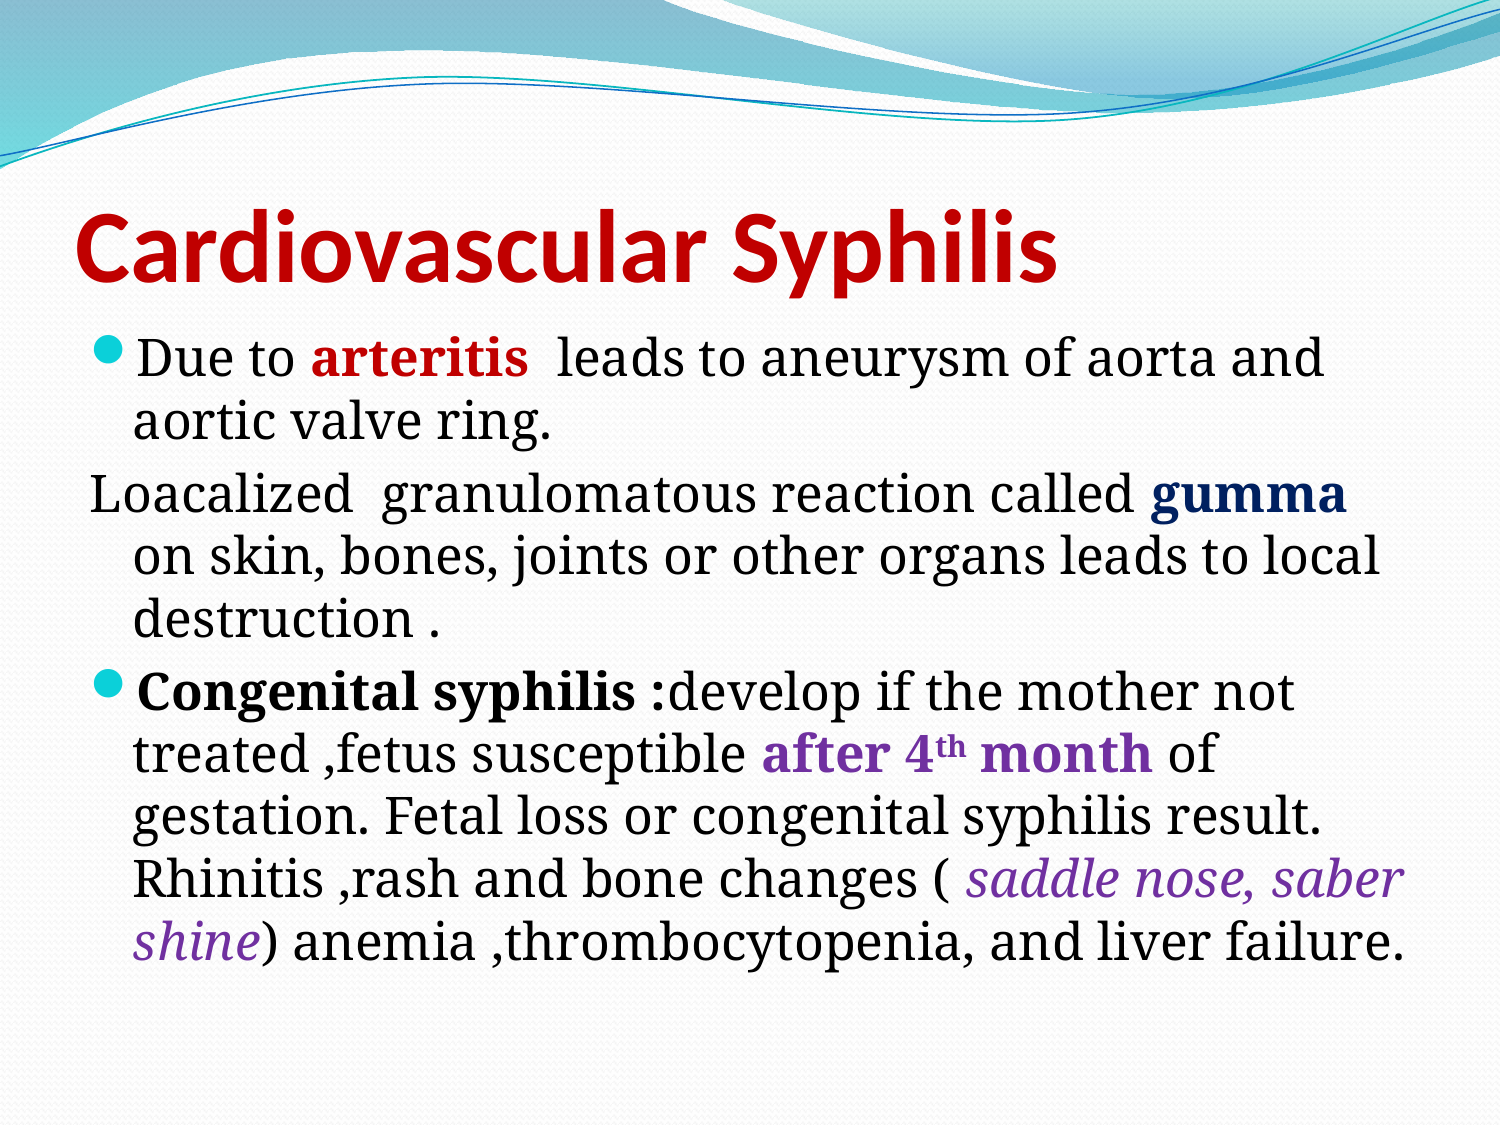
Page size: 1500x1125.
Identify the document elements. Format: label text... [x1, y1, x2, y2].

list Due to arteritis leads to aneurysm of aorta and aortic valve ring. Loacalized granulomatous reaction called gumma on skin, bones, joints or other organs leads to local destruction . Congenital syphilis :develop if the mother not treated ,fetus susceptible after 4th month of gestation. Fetal loss or congenital syphilis result. Rhinitis ,rash and bone changes ( saddle nose, saber shine) anemia ,thrombocytopenia, and liver failure. [75, 317, 1425, 1038]
title Cardiovascular Syphilis [75, 115, 1425, 303]
